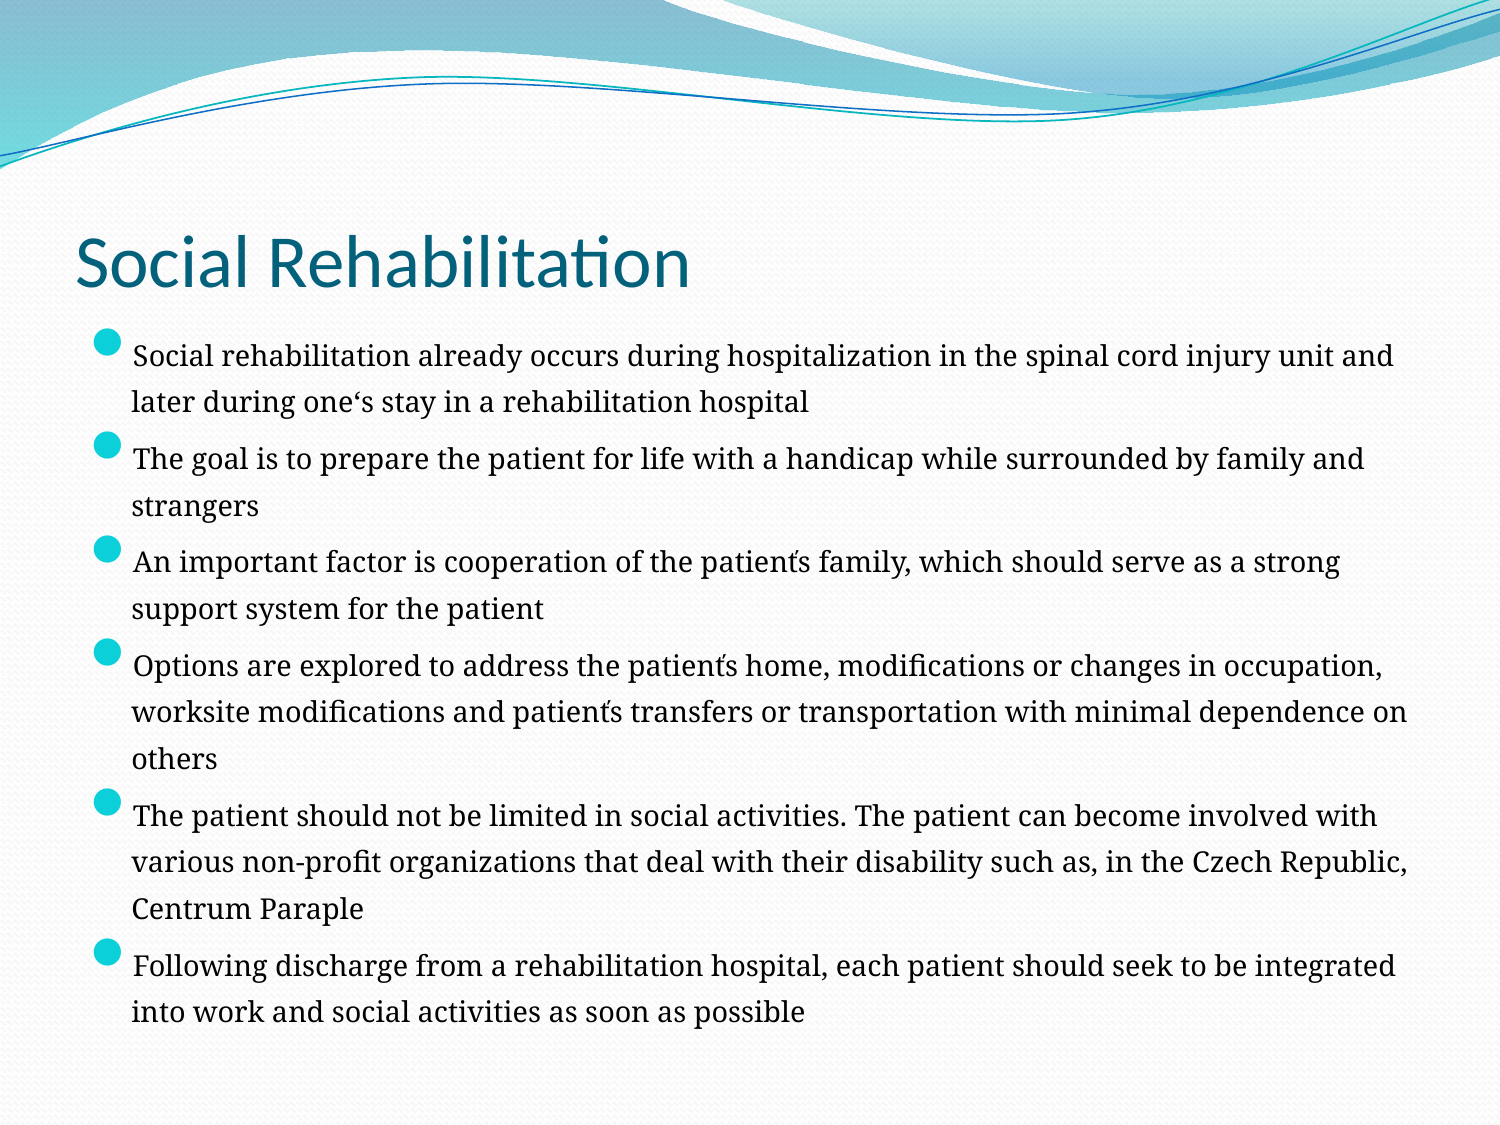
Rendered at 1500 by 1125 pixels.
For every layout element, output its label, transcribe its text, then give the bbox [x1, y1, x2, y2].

title Social Rehabilitation [75, 115, 1425, 303]
list Social rehabilitation already occurs during hospitalization in the spinal cord injury unit and later during one‘s stay in a rehabilitation hospital The goal is to prepare the patient for life with a handicap while surrounded by family and strangers An important factor is cooperation of the patienťs family, which should serve as a strong support system for the patient Options are explored to address the patienťs home, modifications or changes in occupation, worksite modifications and patienťs transfers or transportation with minimal dependence on others The patient should not be limited in social activities. The patient can become involved with various non-profit organizations that deal with their disability such as, in the Czech Republic, Centrum Paraple Following discharge from a rehabilitation hospital, each patient should seek to be integrated into work and social activities as soon as possible [75, 317, 1425, 1038]
